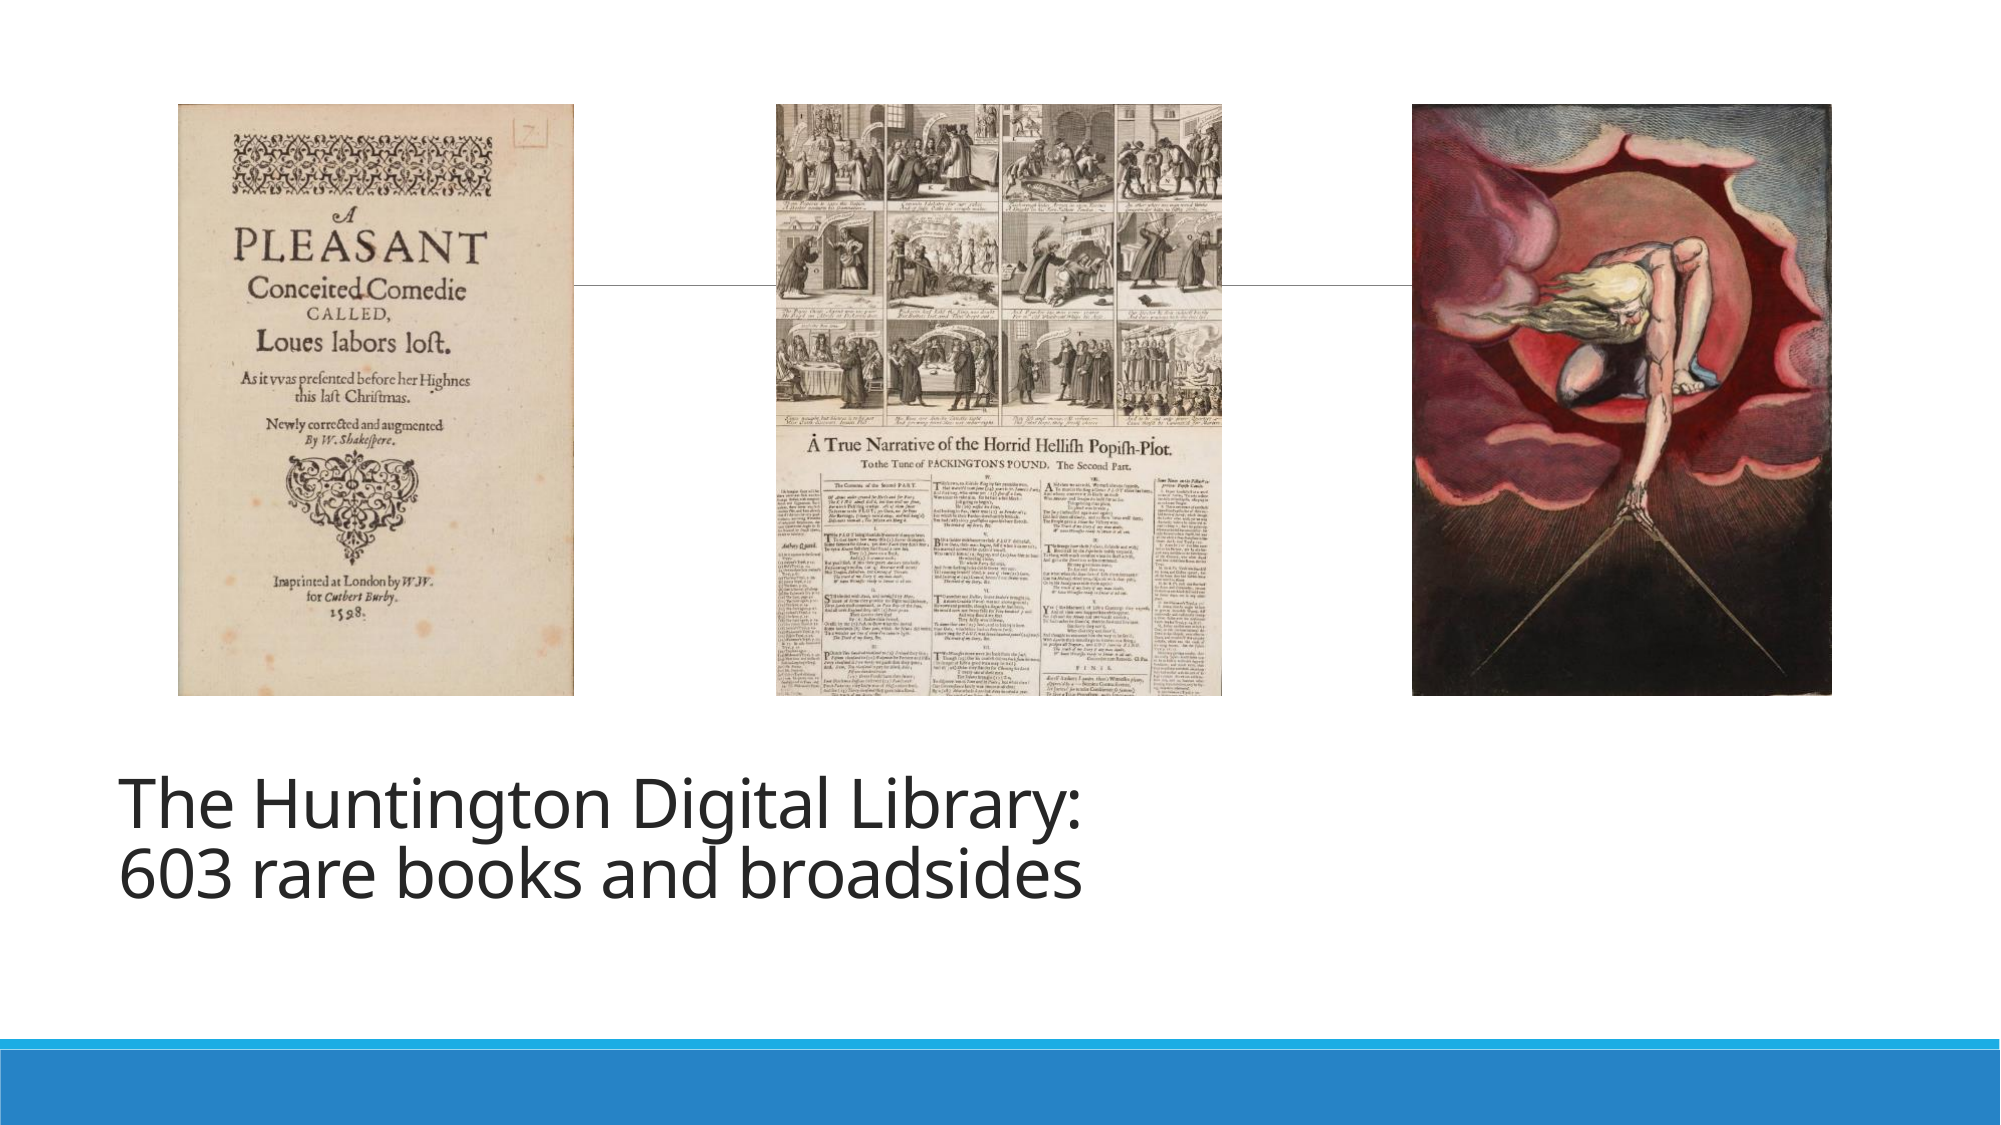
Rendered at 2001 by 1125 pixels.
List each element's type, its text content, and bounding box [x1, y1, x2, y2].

picture [178, 104, 574, 697]
picture [775, 104, 1222, 697]
picture [1411, 104, 1833, 697]
title The Huntington Digital Library: 603 rare books and broadsides [103, 746, 1894, 920]
